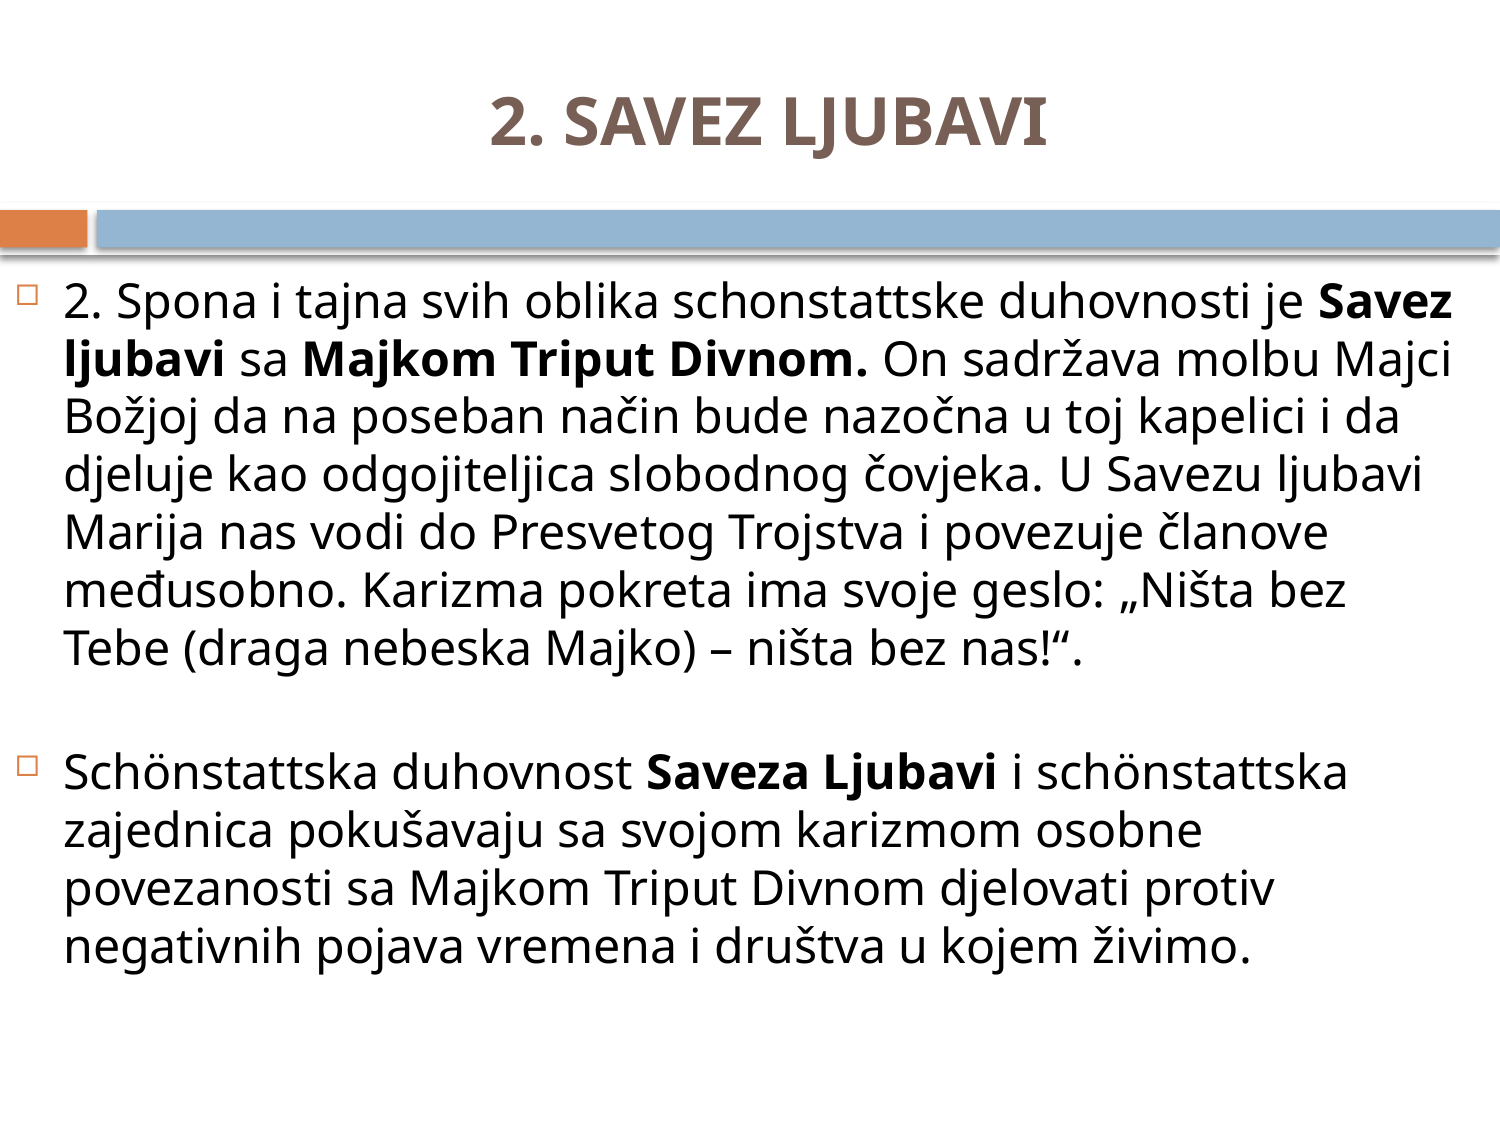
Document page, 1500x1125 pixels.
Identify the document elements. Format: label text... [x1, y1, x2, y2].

title 2. SAVEZ LJUBAVI [100, 37, 1438, 200]
list 2. Spona i tajna svih oblika schonstattske duhovnosti je Savez ljubavi sa Majkom Triput Divnom. On sadržava molbu Majci Božjoj da na poseban način bude nazočna u toj kapelici i da djeluje kao odgojiteljica slobodnog čovjeka. U Savezu ljubavi Marija nas vodi do Presvetog Trojstva i povezuje članove međusobno. Karizma pokreta ima svoje geslo: „Ništa bez Tebe (draga nebeska Majko) – ništa bez nas!“. Schönstattska duhovnost Saveza Ljubavi i schönstattska zajednica pokušavaju sa svojom karizmom osobne povezanosti sa Majkom Triput Divnom djelovati protiv negativnih pojava vremena i društva u kojem živimo. [0, 262, 1483, 1071]
